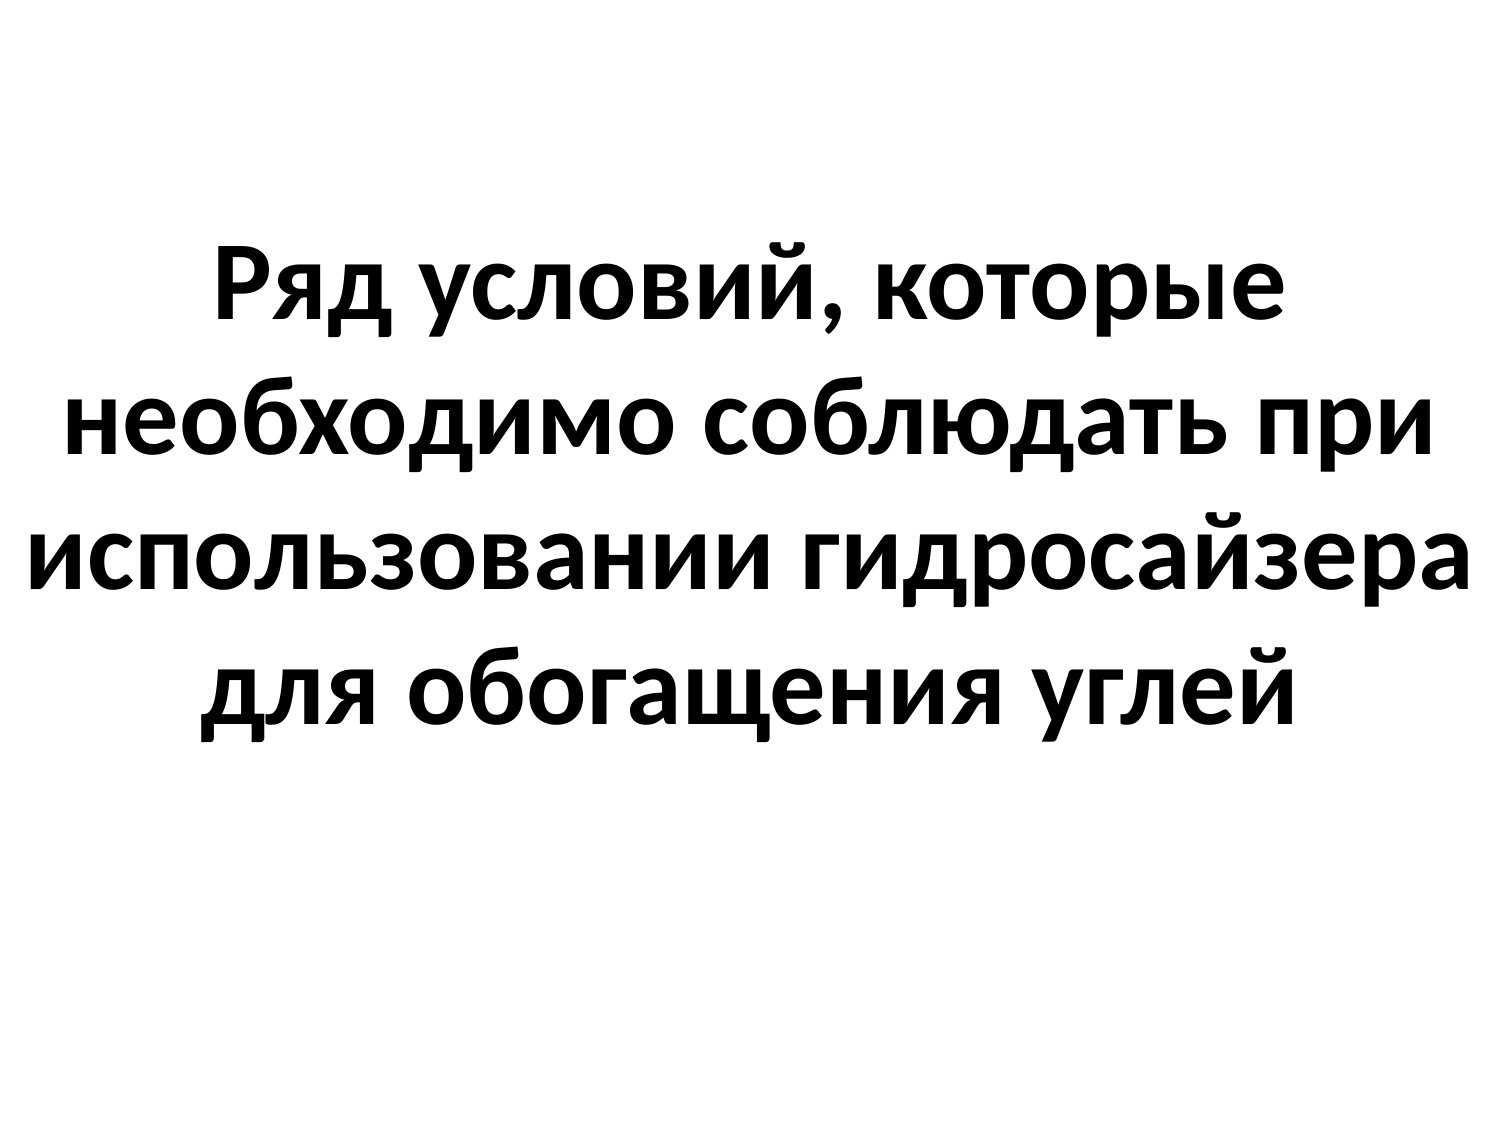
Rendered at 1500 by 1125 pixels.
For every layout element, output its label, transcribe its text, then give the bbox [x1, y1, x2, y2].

text_box Ряд условий, которые необходимо соблюдать при использовании гидросайзера для обогащения углей [0, 199, 1500, 755]
